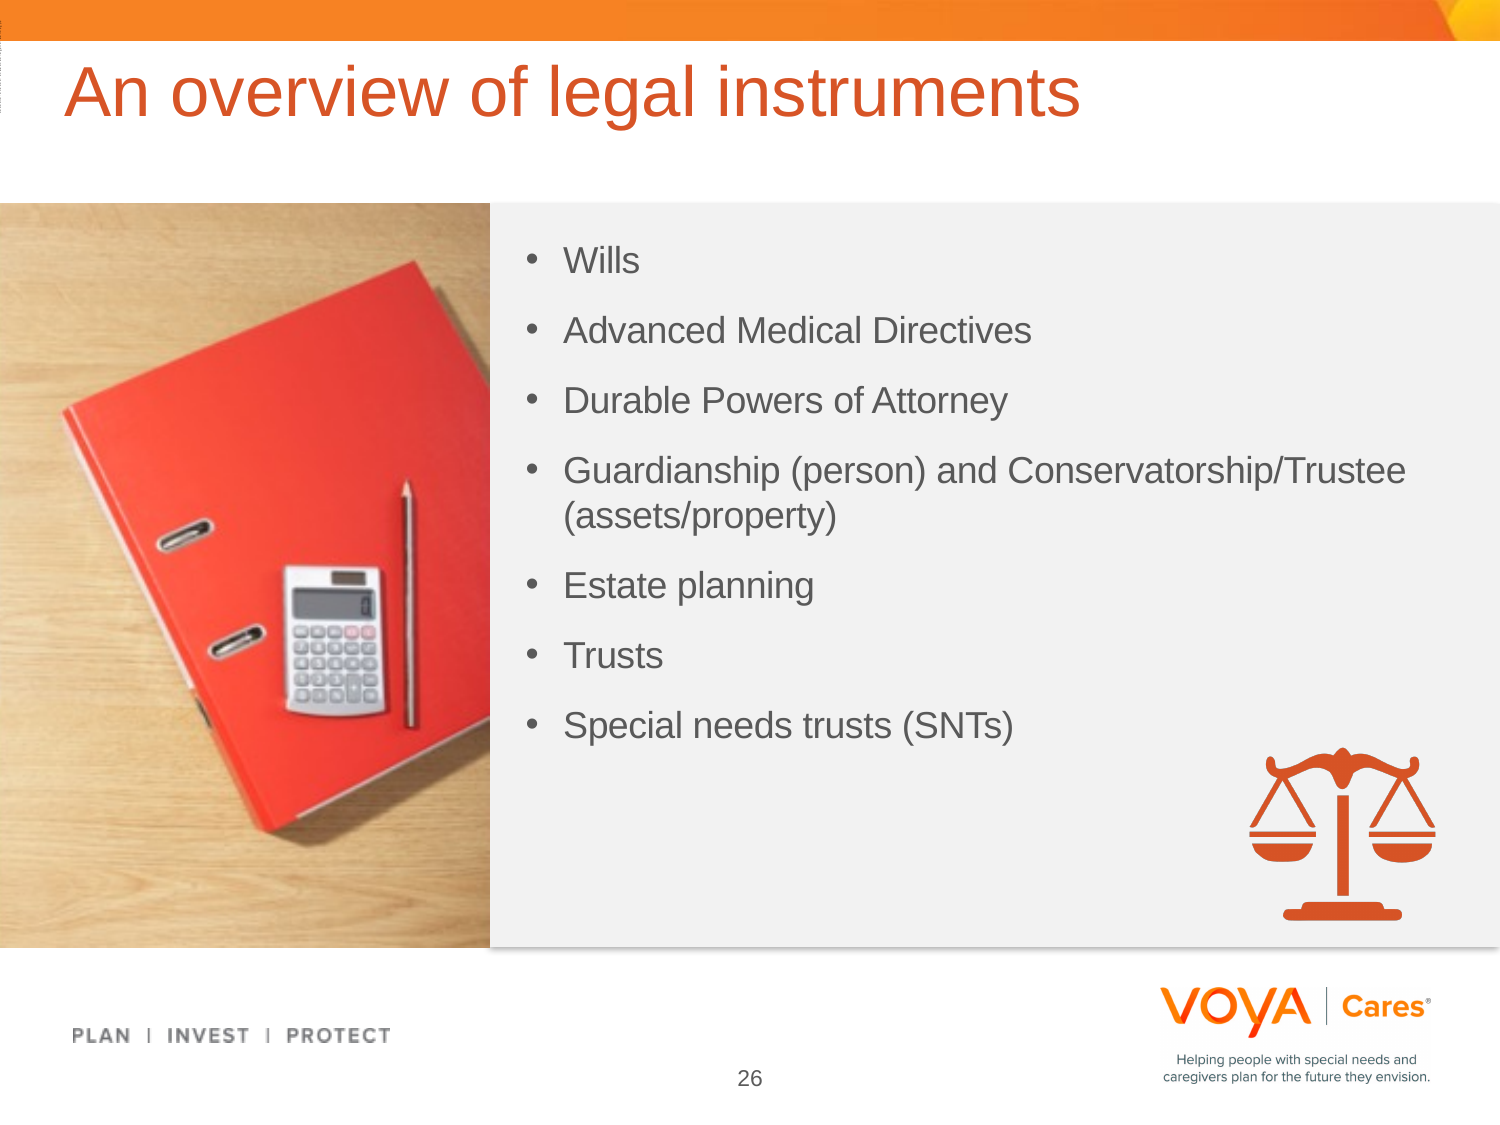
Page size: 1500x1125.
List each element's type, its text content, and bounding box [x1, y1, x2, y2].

text_box [490, 203, 1500, 948]
picture [0, 0, 1500, 41]
list Wills Advanced Medical Directives Durable Powers of Attorney Guardianship (person) and Conservatorship/Trustee (assets/property) Estate planning Trusts Special needs trusts (SNTs) [525, 235, 1433, 835]
picture [0, 203, 490, 948]
title An overview of legal instruments [64, 61, 1433, 180]
picture [73, 1028, 390, 1043]
picture [1244, 736, 1439, 930]
picture [1160, 987, 1431, 1084]
